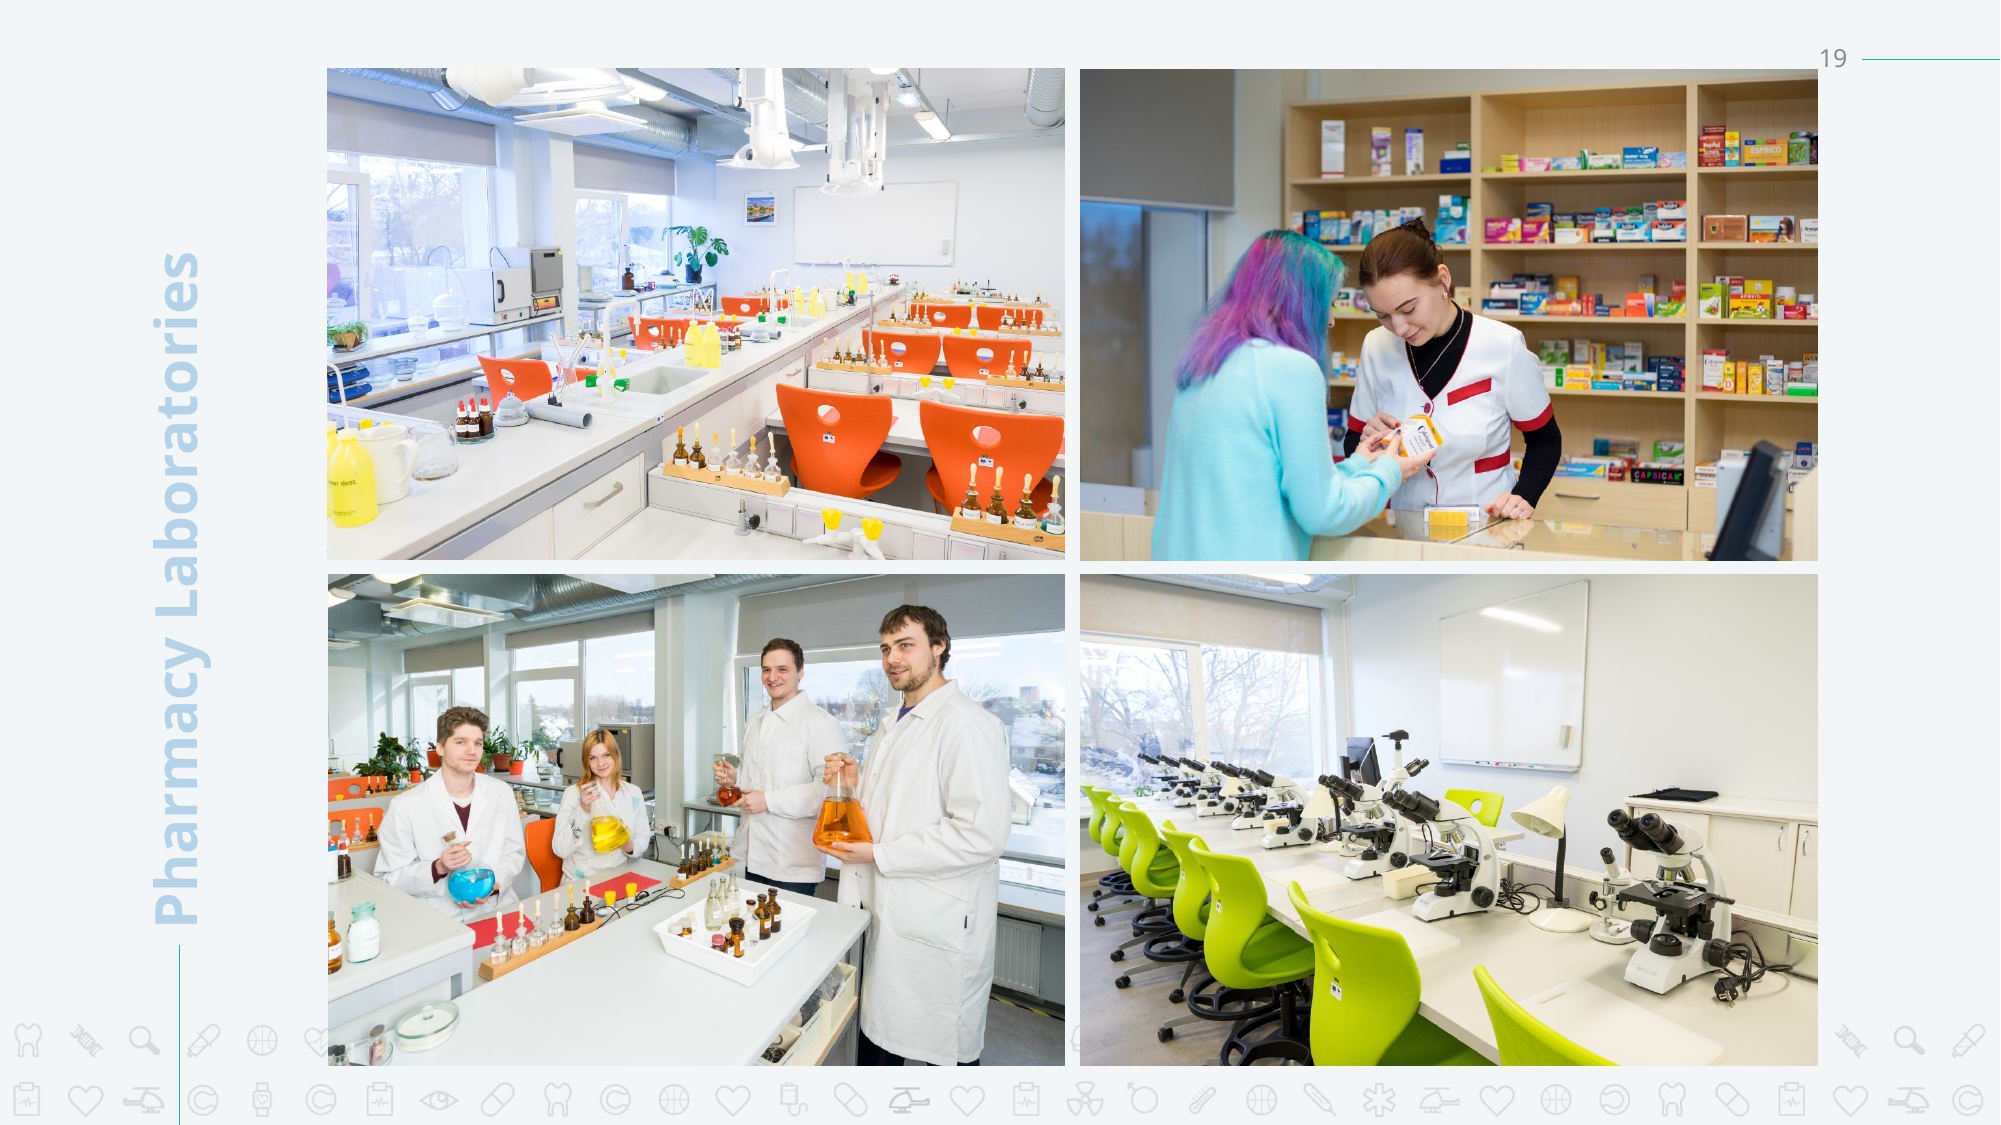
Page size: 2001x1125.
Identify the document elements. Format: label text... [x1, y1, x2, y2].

title Pharmacy Laboratories [124, 60, 234, 945]
slide_number 19 [1644, 30, 1863, 90]
picture [327, 68, 1065, 560]
picture [13, 1021, 179, 1117]
picture [1080, 69, 1818, 561]
picture [180, 574, 1986, 1117]
